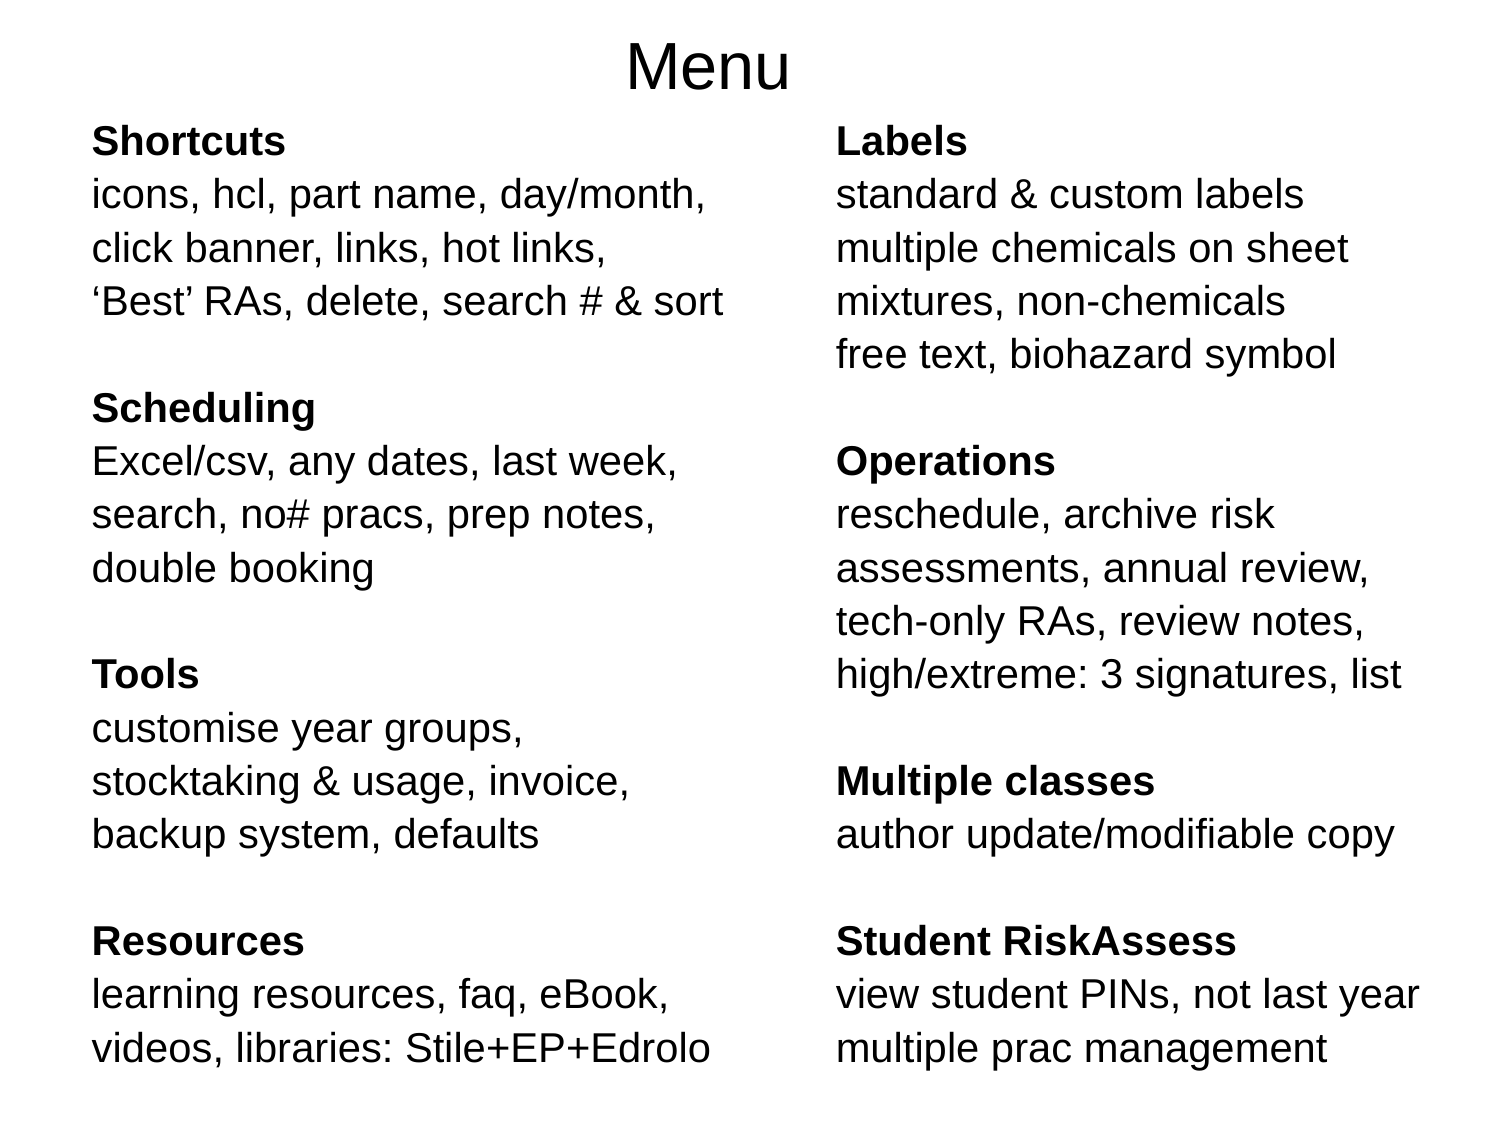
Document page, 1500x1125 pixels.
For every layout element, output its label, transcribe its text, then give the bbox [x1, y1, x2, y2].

title Menu [112, 19, 1306, 107]
text_box Labels standard & custom labels multiple chemicals on sheet mixtures, non-chemicals free text, biohazard symbol Operations reschedule, archive risk assessments, annual review, tech-only RAs, review notes, high/extreme: 3 signatures, list Multiple classes author update/modifiable copy Student RiskAssess view student PINs, not last year multiple prac management [820, 112, 1473, 1118]
list Shortcuts icons, hcl, part name, day/month, click banner, links, hot links, ‘Best’ RAs, delete, search # & sort Scheduling Excel/csv, any dates, last week, search, no# pracs, prep notes, double booking Tools customise year groups, stocktaking & usage, invoice, backup system, defaults Resources learning resources, faq, eBook, videos, libraries: Stile+EP+Edrolo [76, 112, 798, 1118]
